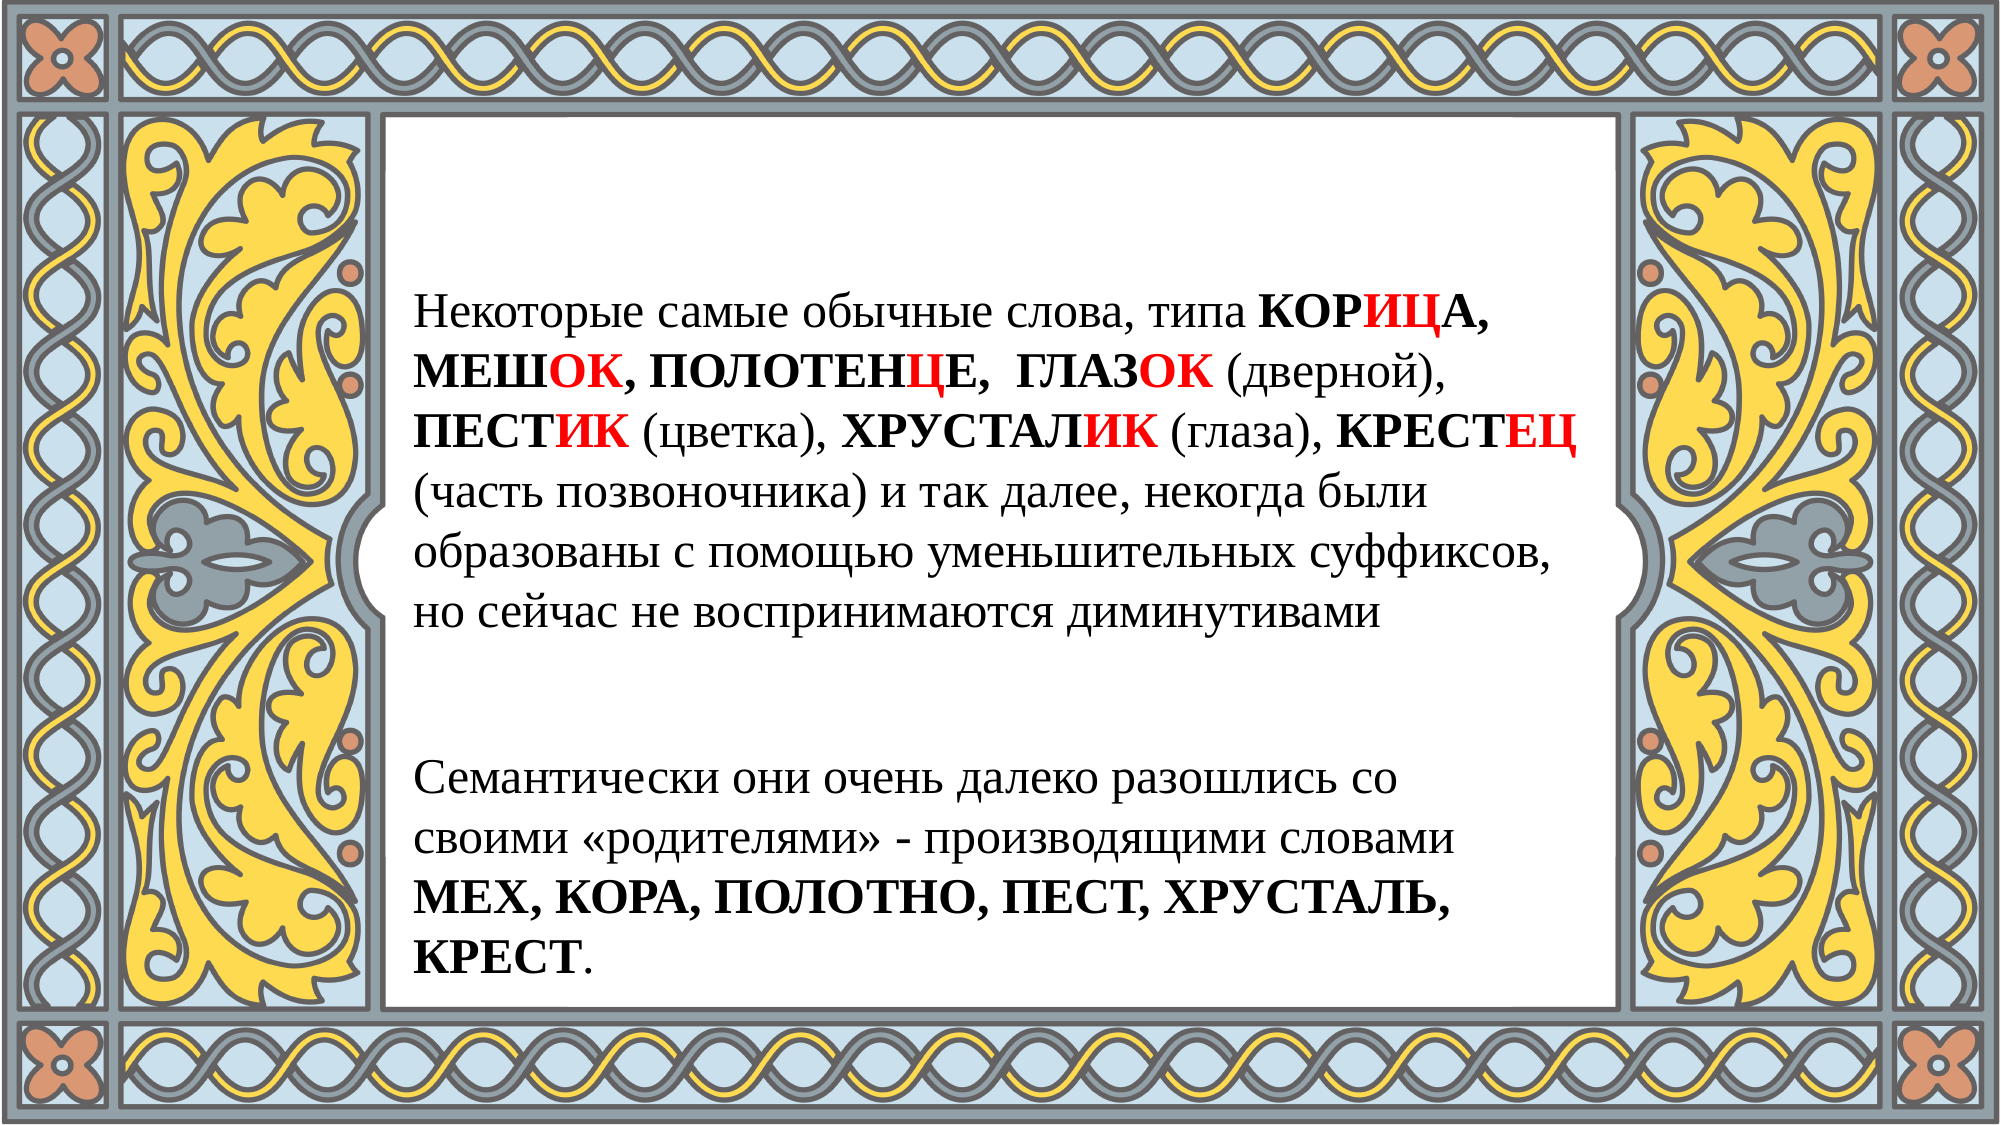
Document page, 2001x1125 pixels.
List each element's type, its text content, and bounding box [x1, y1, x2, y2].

text_box Некоторые самые обычные слова, типа корица, мешок, полотенце, глазок (дверной), пестик (цветка), хрусталик (глаза), крестец (часть позвоночника) и так далее, некогда были образованы с помощью уменьшительных суффиксов, но сейчас не воспринимаются диминутивами [398, 270, 1601, 645]
text_box Семантически они очень далеко разошлись со своими «родителями» - производящими словами мех, кора, полотно, пест, хрусталь, крест. [398, 735, 1582, 991]
